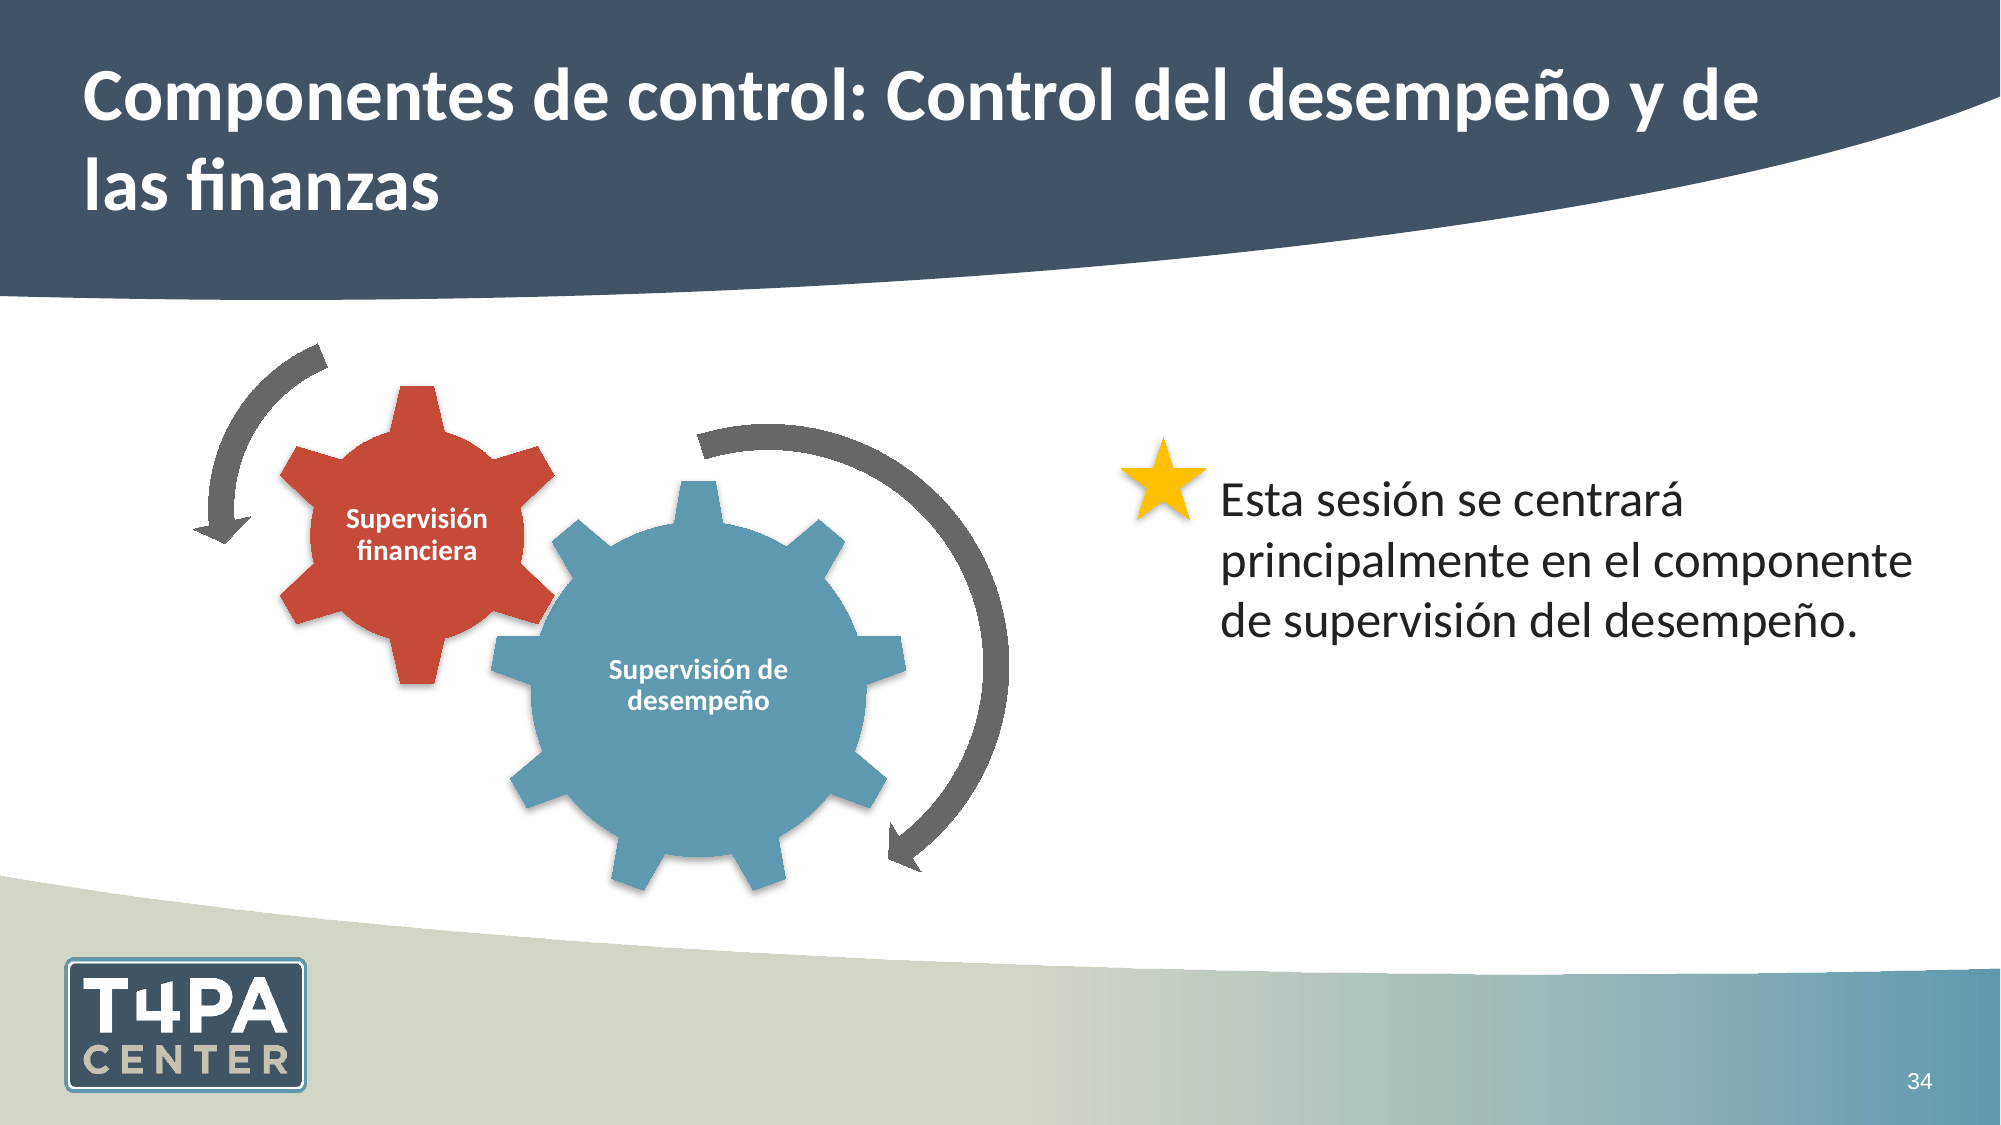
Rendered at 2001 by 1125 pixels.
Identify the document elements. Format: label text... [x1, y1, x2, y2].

picture [62, 976, 309, 1095]
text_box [1120, 437, 1947, 688]
title Componentes de control: Control del desempeño y de las finanzas [68, 37, 1869, 267]
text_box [0, 213, 1156, 976]
